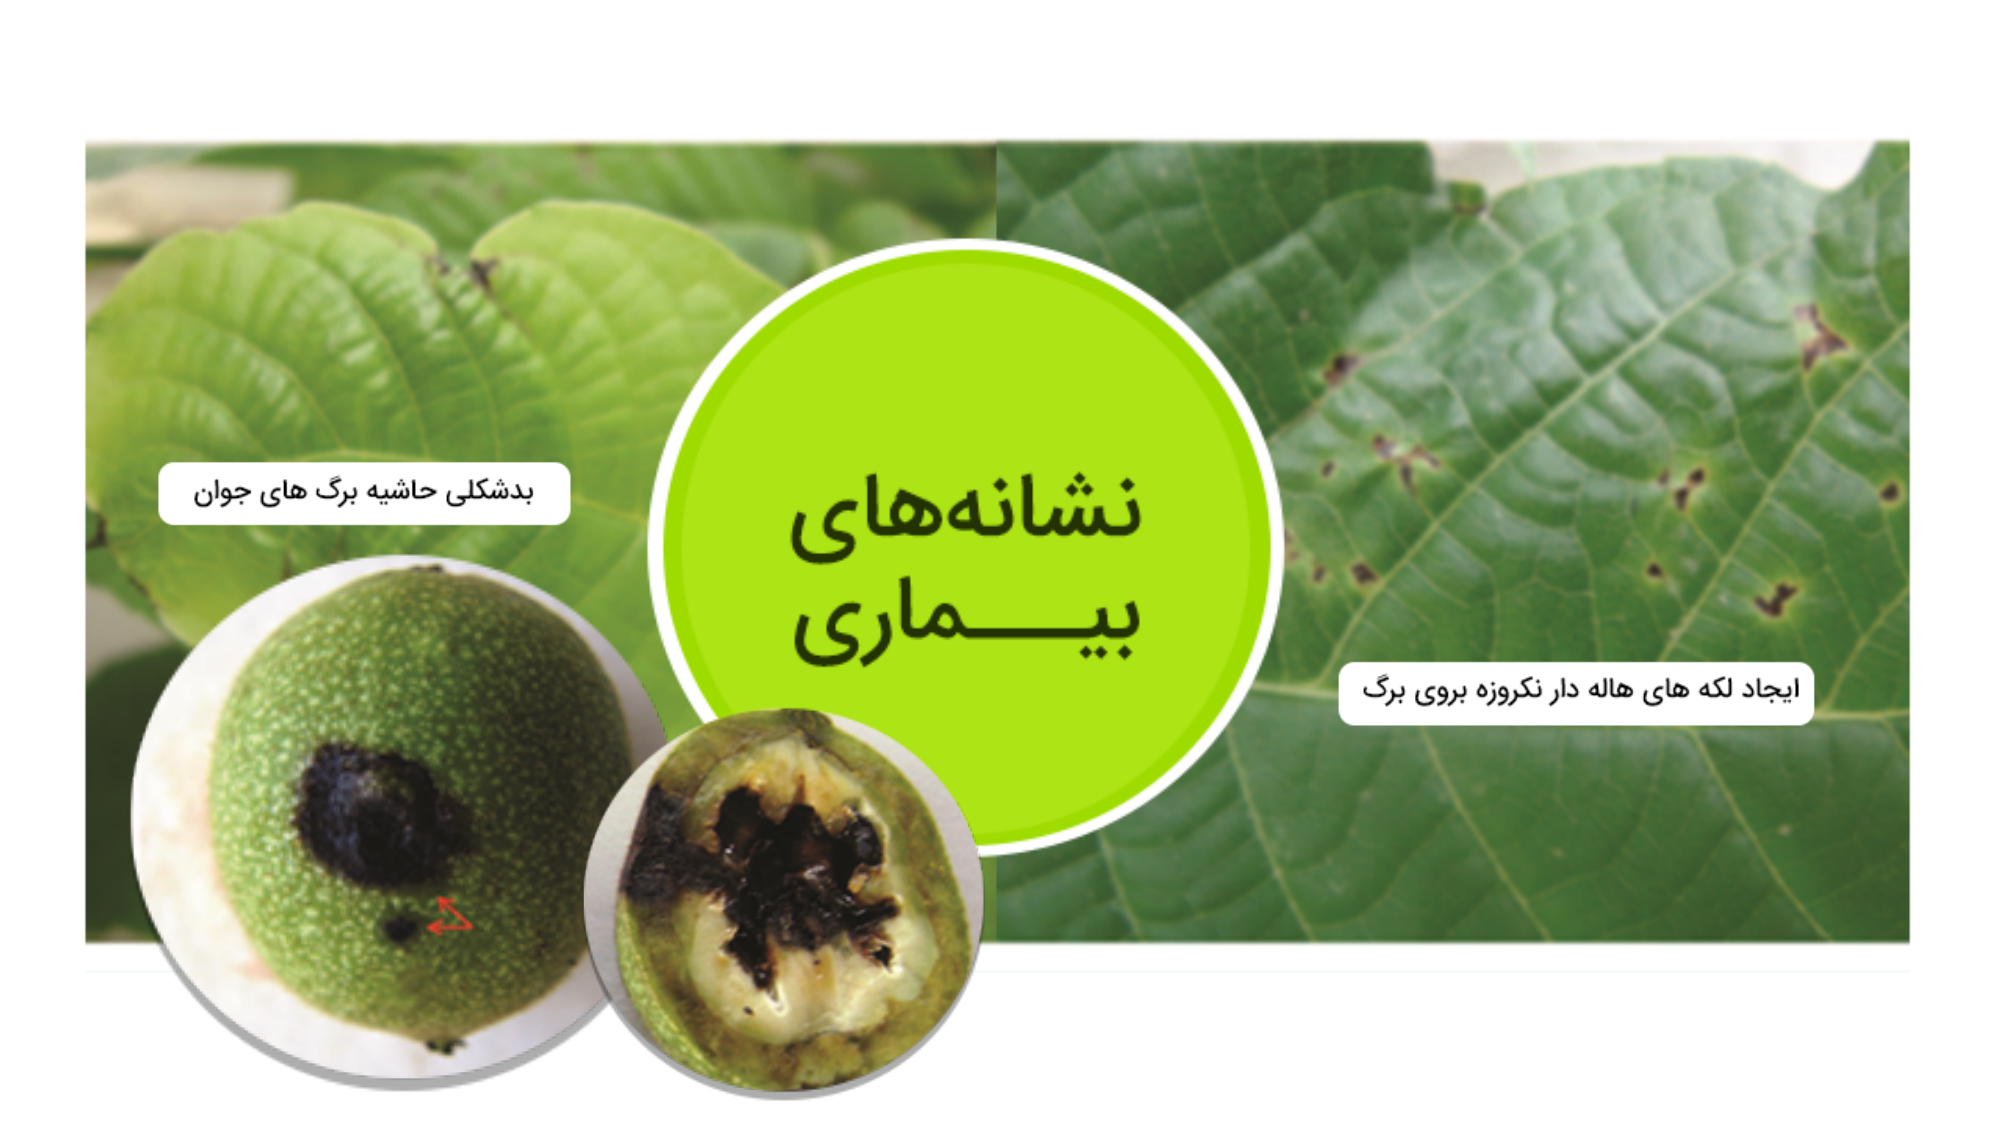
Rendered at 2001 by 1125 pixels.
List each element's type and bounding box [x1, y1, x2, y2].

picture [0, 0, 2001, 1125]
list [1303, 637, 1863, 740]
